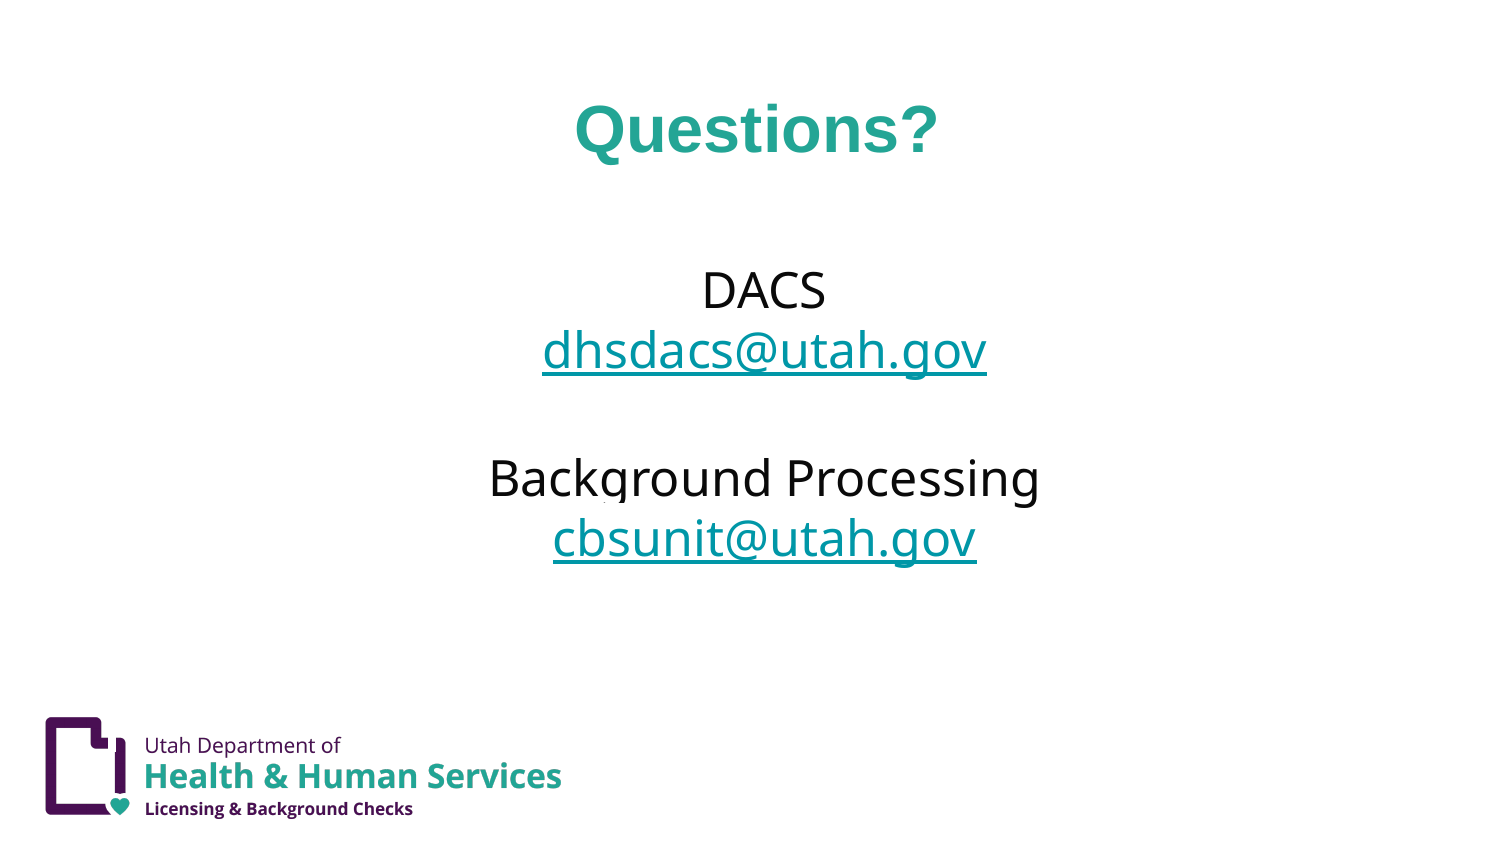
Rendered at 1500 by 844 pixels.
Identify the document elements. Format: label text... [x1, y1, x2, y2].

text_box DACS dhsdacs@utah.gov Background Processing cbsunit@utah.gov [93, 190, 1437, 589]
title Questions? [191, 62, 1325, 182]
picture [43, 717, 561, 821]
